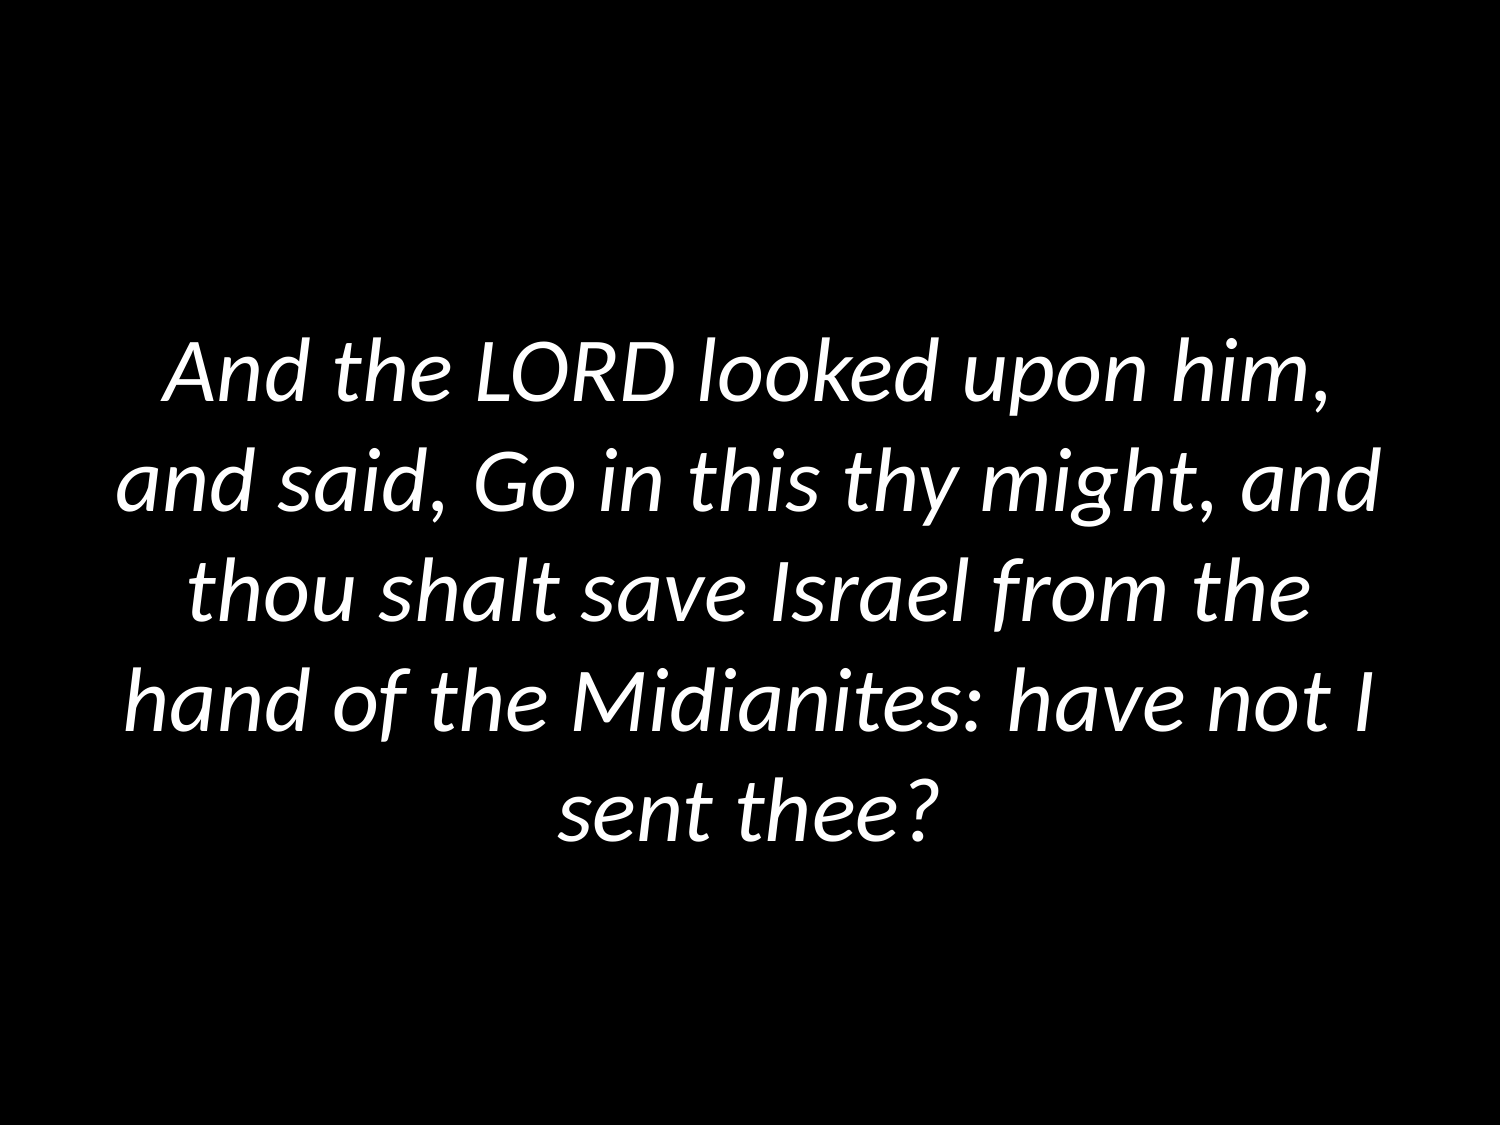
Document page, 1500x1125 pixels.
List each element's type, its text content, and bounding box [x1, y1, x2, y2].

title And the LORD looked upon him, and said, Go in this thy might, and thou shalt save Israel from the hand of the Midianites: have not I sent thee? [75, 45, 1425, 1125]
